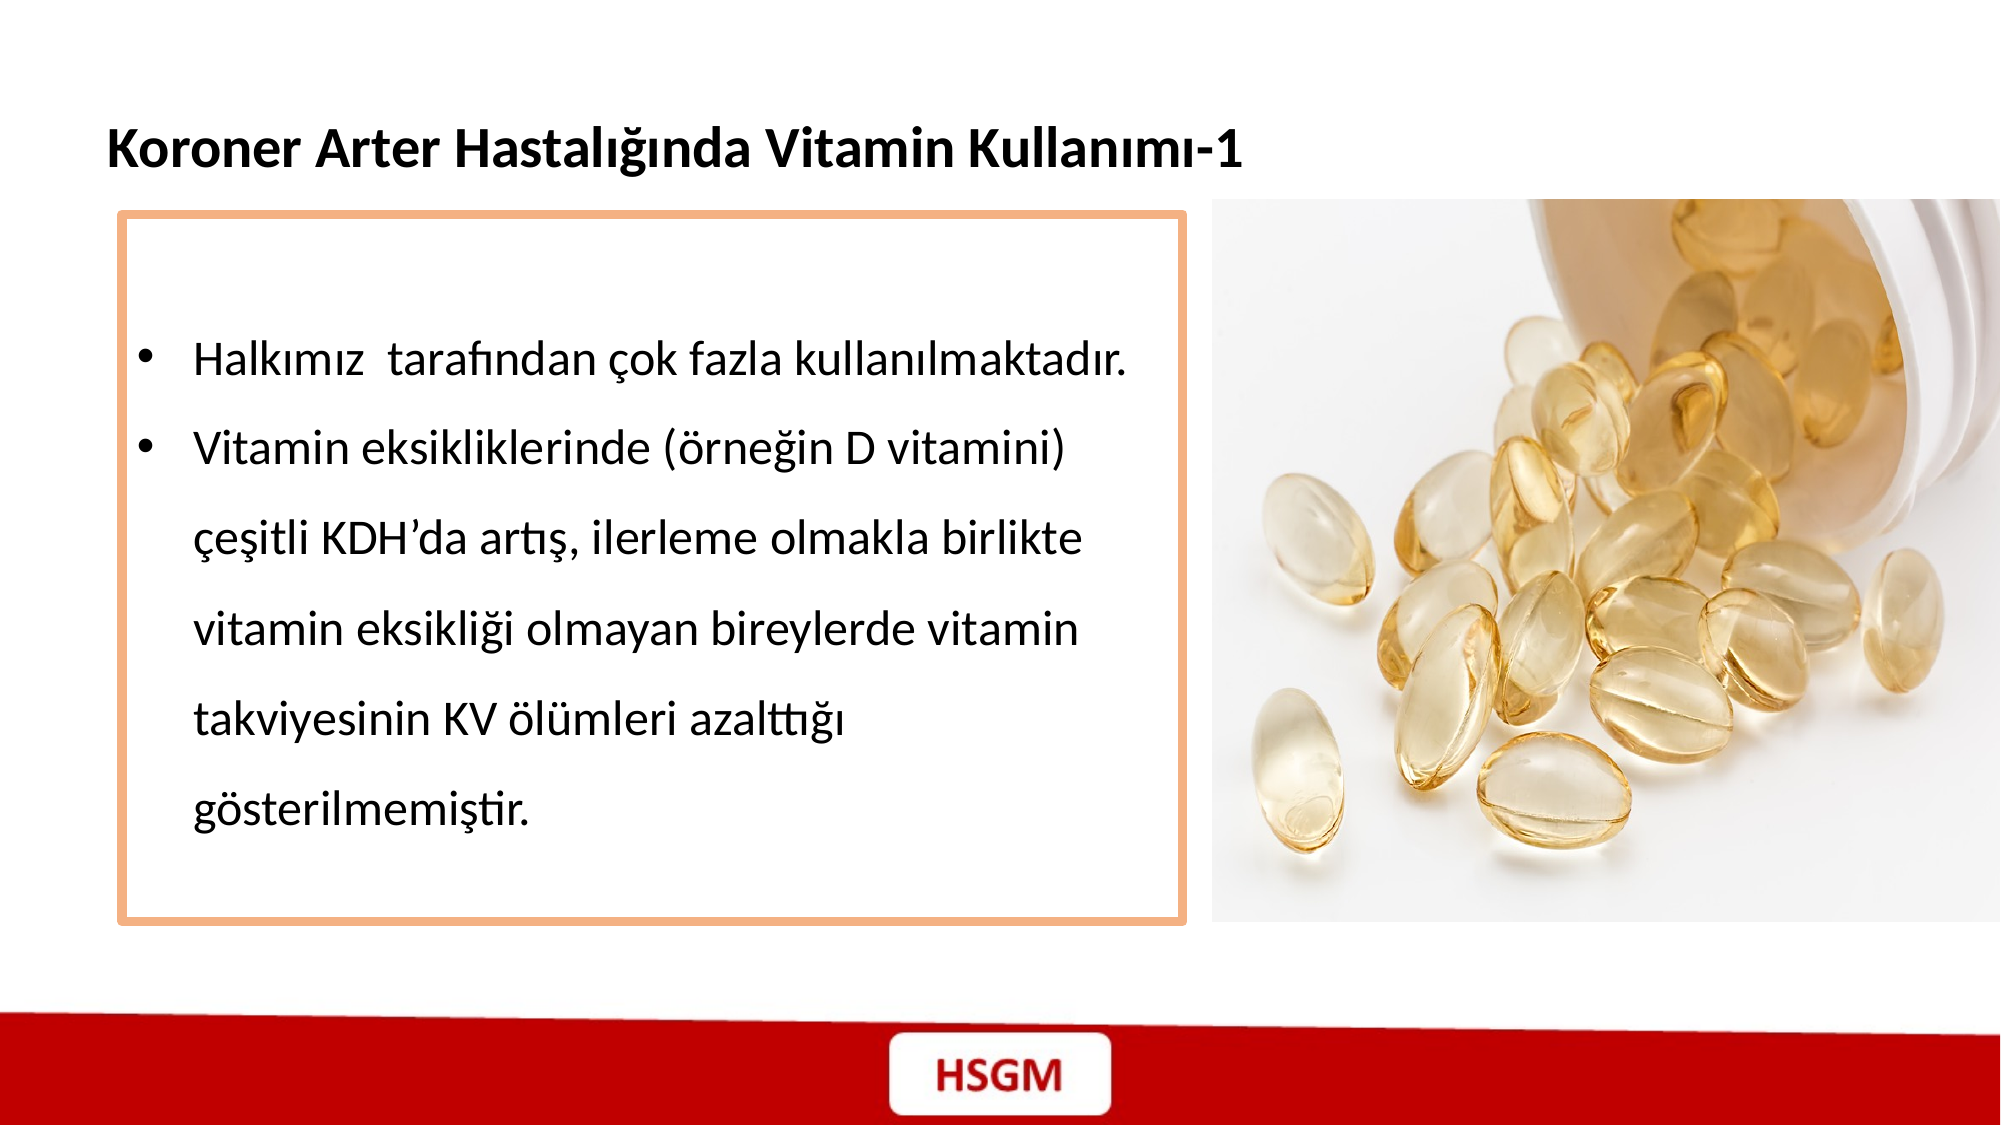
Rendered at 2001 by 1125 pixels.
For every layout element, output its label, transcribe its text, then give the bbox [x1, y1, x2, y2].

picture [0, 0, 2001, 1125]
text_box Koroner Arter Hastalığında Vitamin Kullanımı-1 [92, 101, 1594, 187]
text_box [122, 214, 1183, 922]
